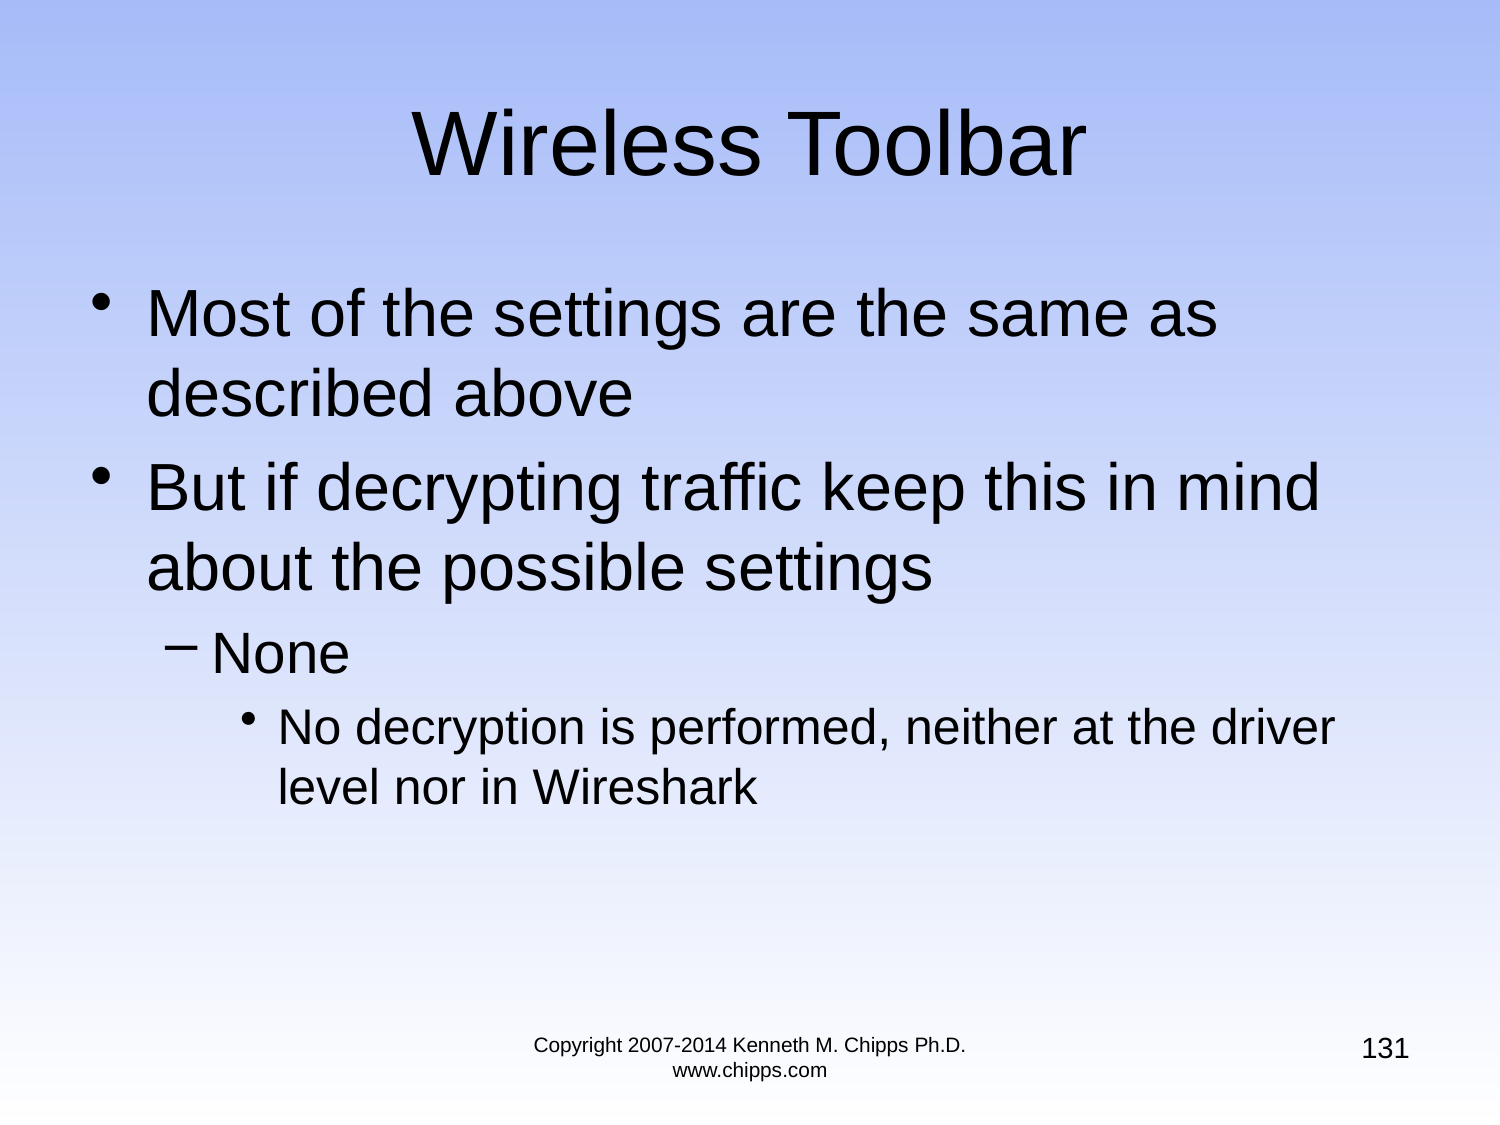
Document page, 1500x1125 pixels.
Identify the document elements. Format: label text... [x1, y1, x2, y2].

title Wireless Toolbar [75, 45, 1425, 233]
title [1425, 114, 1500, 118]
list Most of the settings are the same as described above But if decrypting traffic keep this in mind about the possible settings None No decryption is performed, neither at the driver level nor in Wireshark [75, 262, 1425, 1005]
slide_number 131 [1074, 1021, 1426, 1101]
footer Copyright 2007-2014 Kenneth M. Chipps Ph.D. www.chipps.com [449, 1024, 1051, 1103]
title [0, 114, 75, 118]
